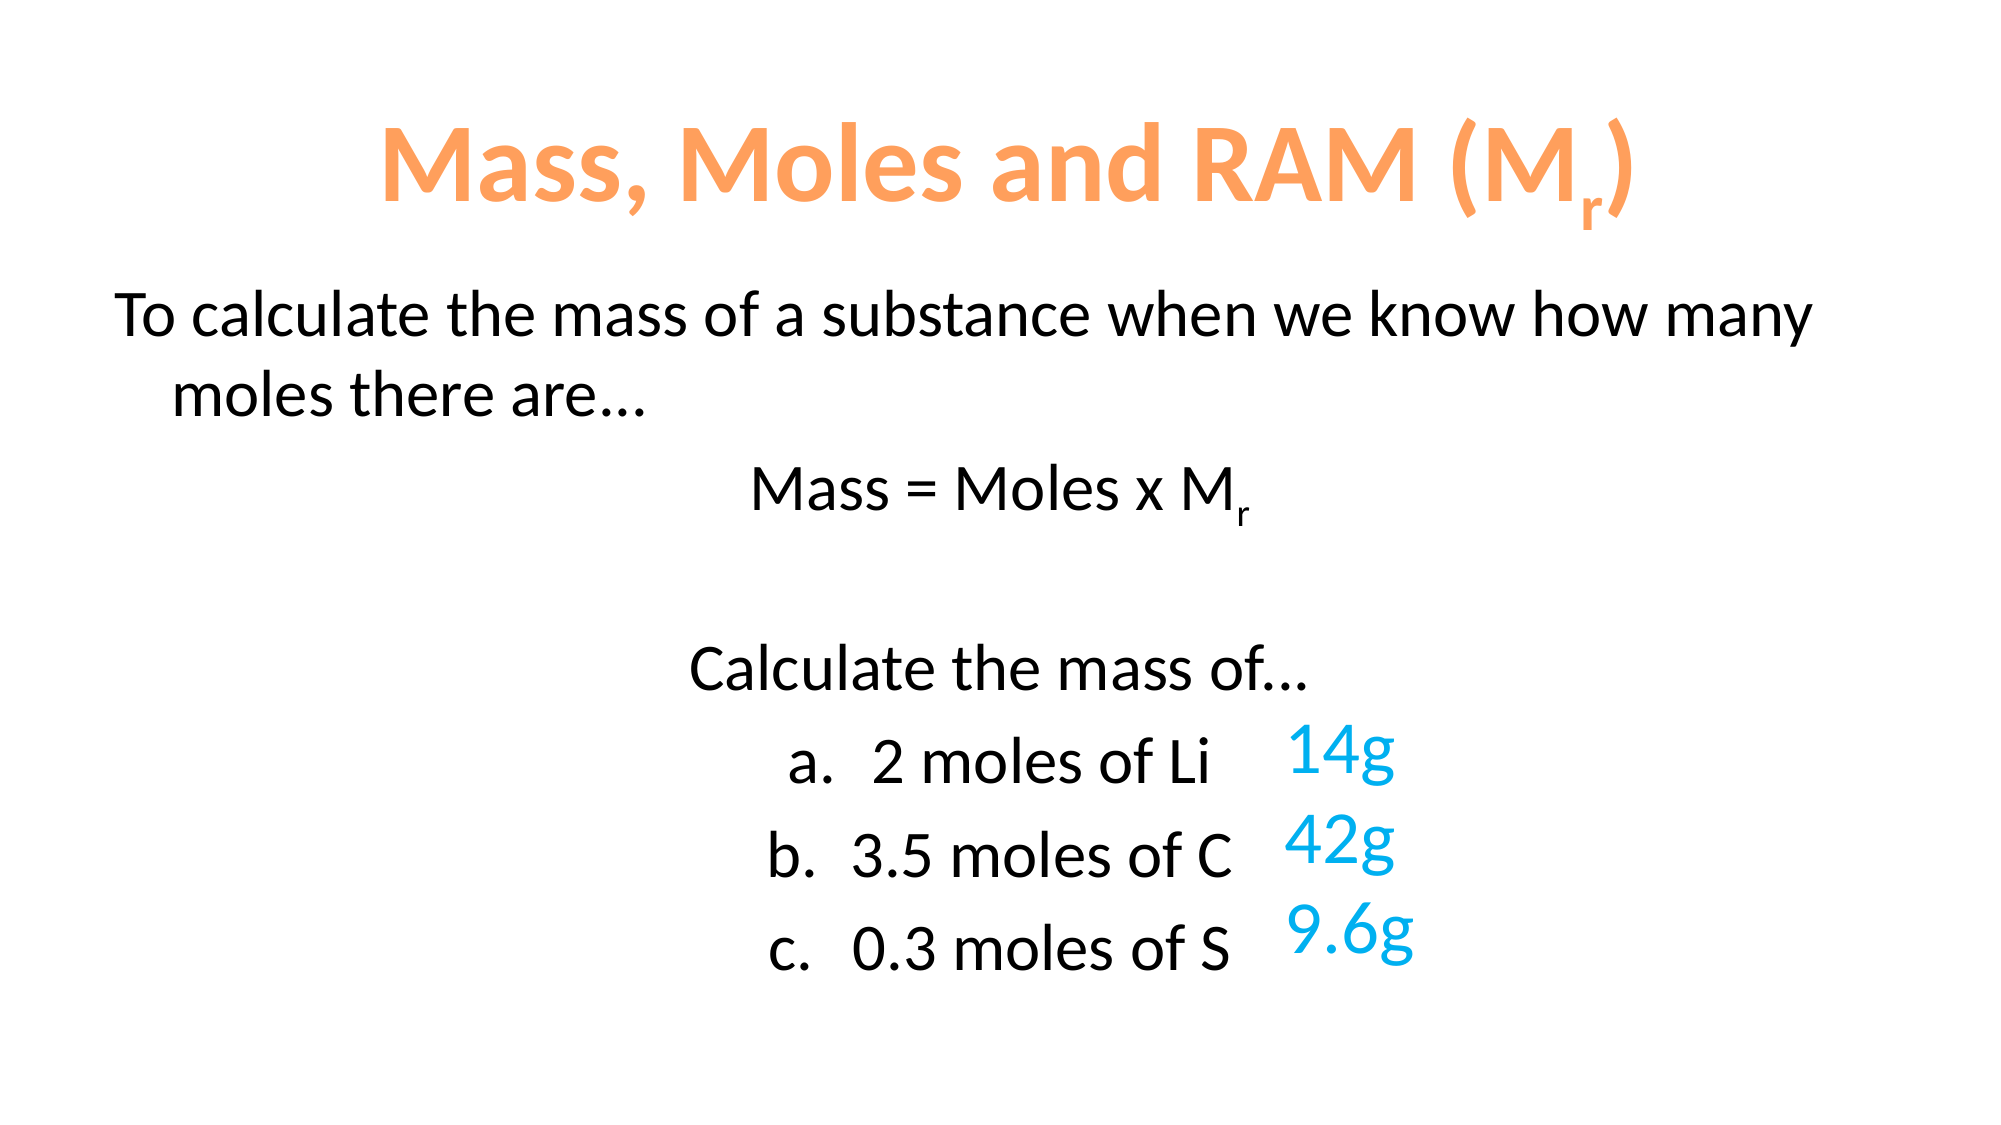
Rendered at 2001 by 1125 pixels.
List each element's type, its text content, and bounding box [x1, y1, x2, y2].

text_box Mass, Moles and RAM (Mr) [363, 82, 1654, 251]
list To calculate the mass of a substance when we know how many moles there are... Mass = Moles x Mr Calculate the mass of... 2 moles of Li 3.5 moles of C 0.3 moles of S [99, 262, 1900, 1005]
text_box 14g 42g 9.6g [1269, 691, 1668, 977]
